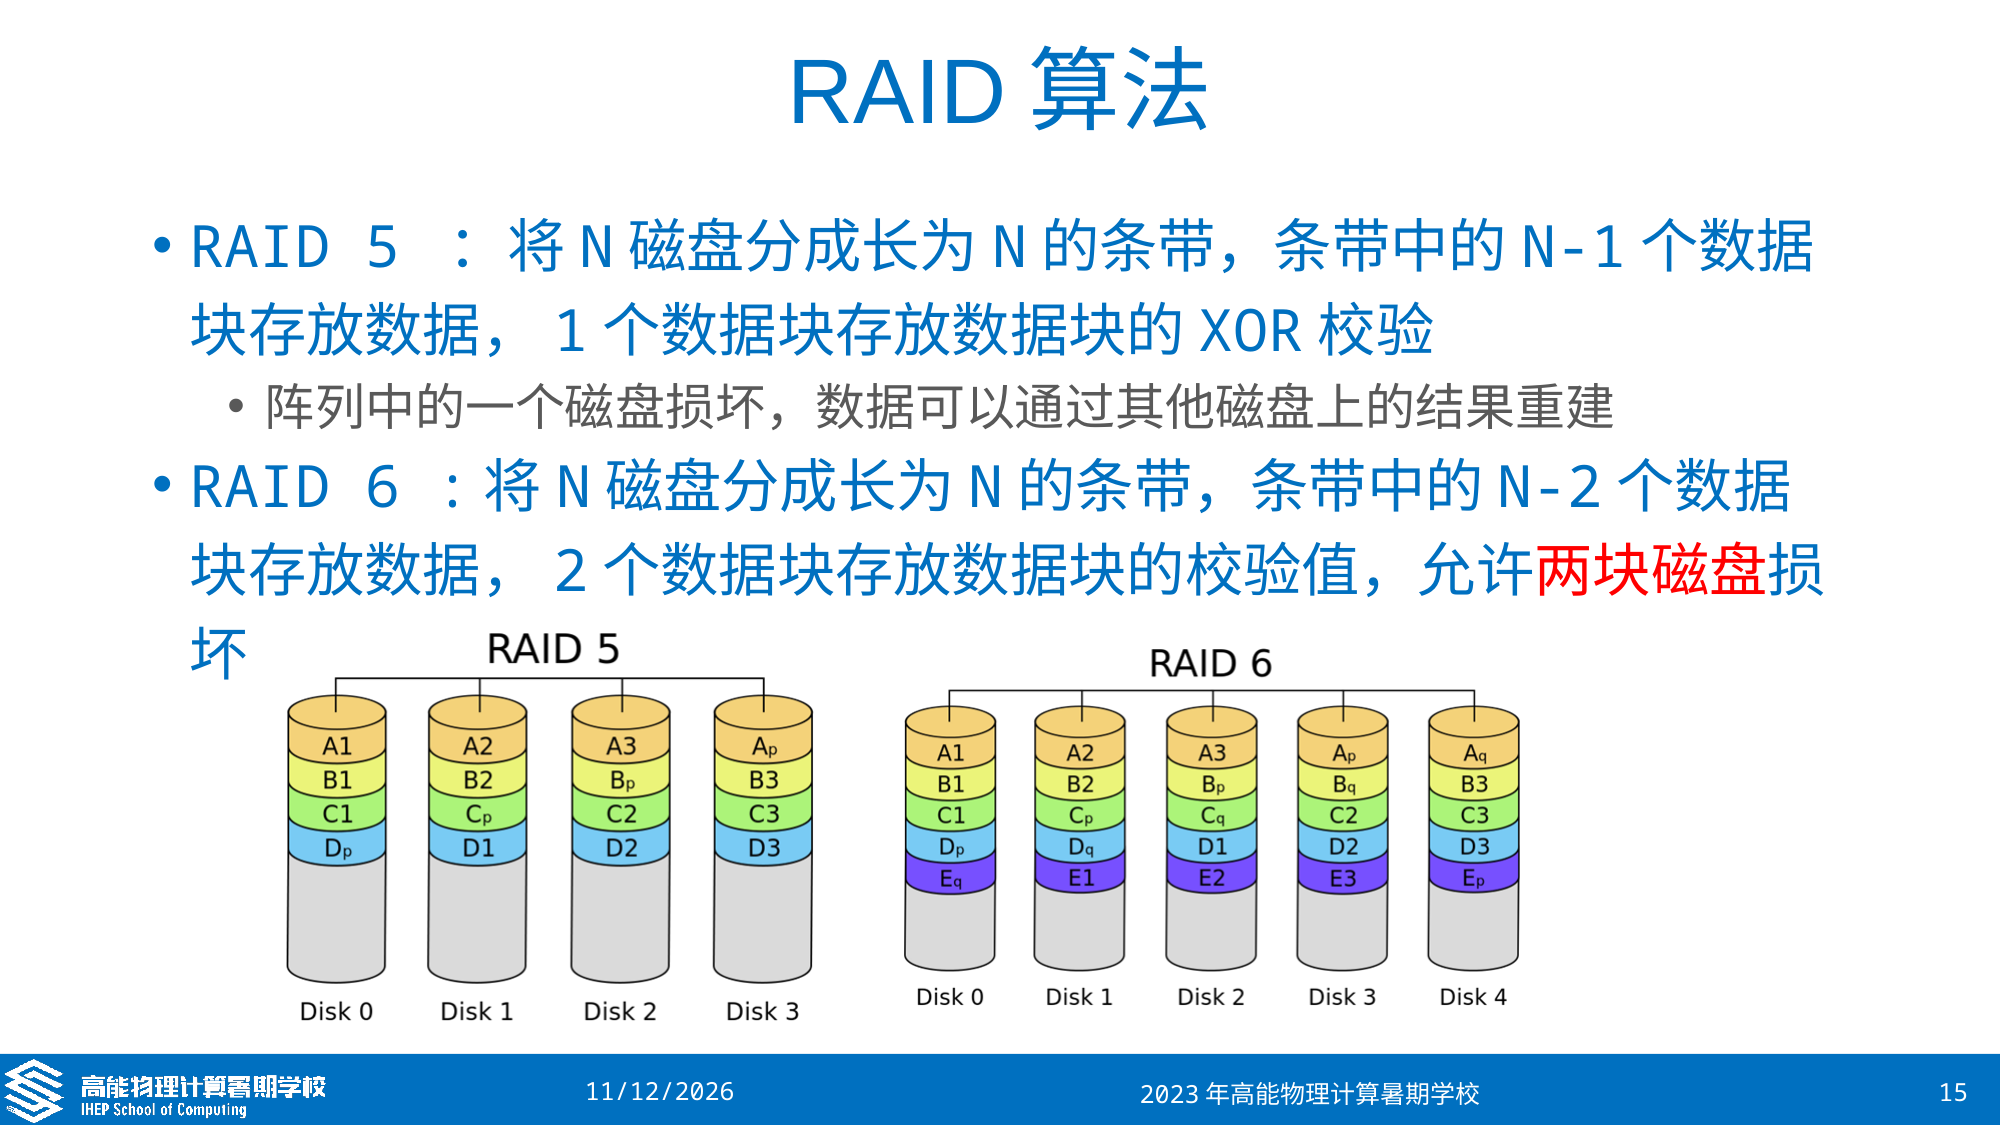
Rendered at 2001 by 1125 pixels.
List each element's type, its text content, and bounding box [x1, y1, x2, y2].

title RAID算法 [137, 12, 1863, 175]
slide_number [569, 1066, 780, 1117]
picture [887, 636, 1550, 1026]
picture [268, 619, 840, 1043]
footer 2023年高能物理计算暑期学校 [969, 1068, 1651, 1119]
list RAID 5 ：将N磁盘分成长为N的条带，条带中的N-1个数据块存放数据，1个数据块存放数据块的XOR校验 阵列中的一个磁盘损坏，数据可以通过其他磁盘上的结果重建 RAID 6 :将N磁盘分成长为N的条带，条带中的N-2个数据块存放数据，2个数据块存放数据块的校验值，允许两块磁盘损坏 [137, 187, 1863, 1014]
slide_number 15 [1722, 1068, 1984, 1118]
picture [0, 1056, 331, 1125]
